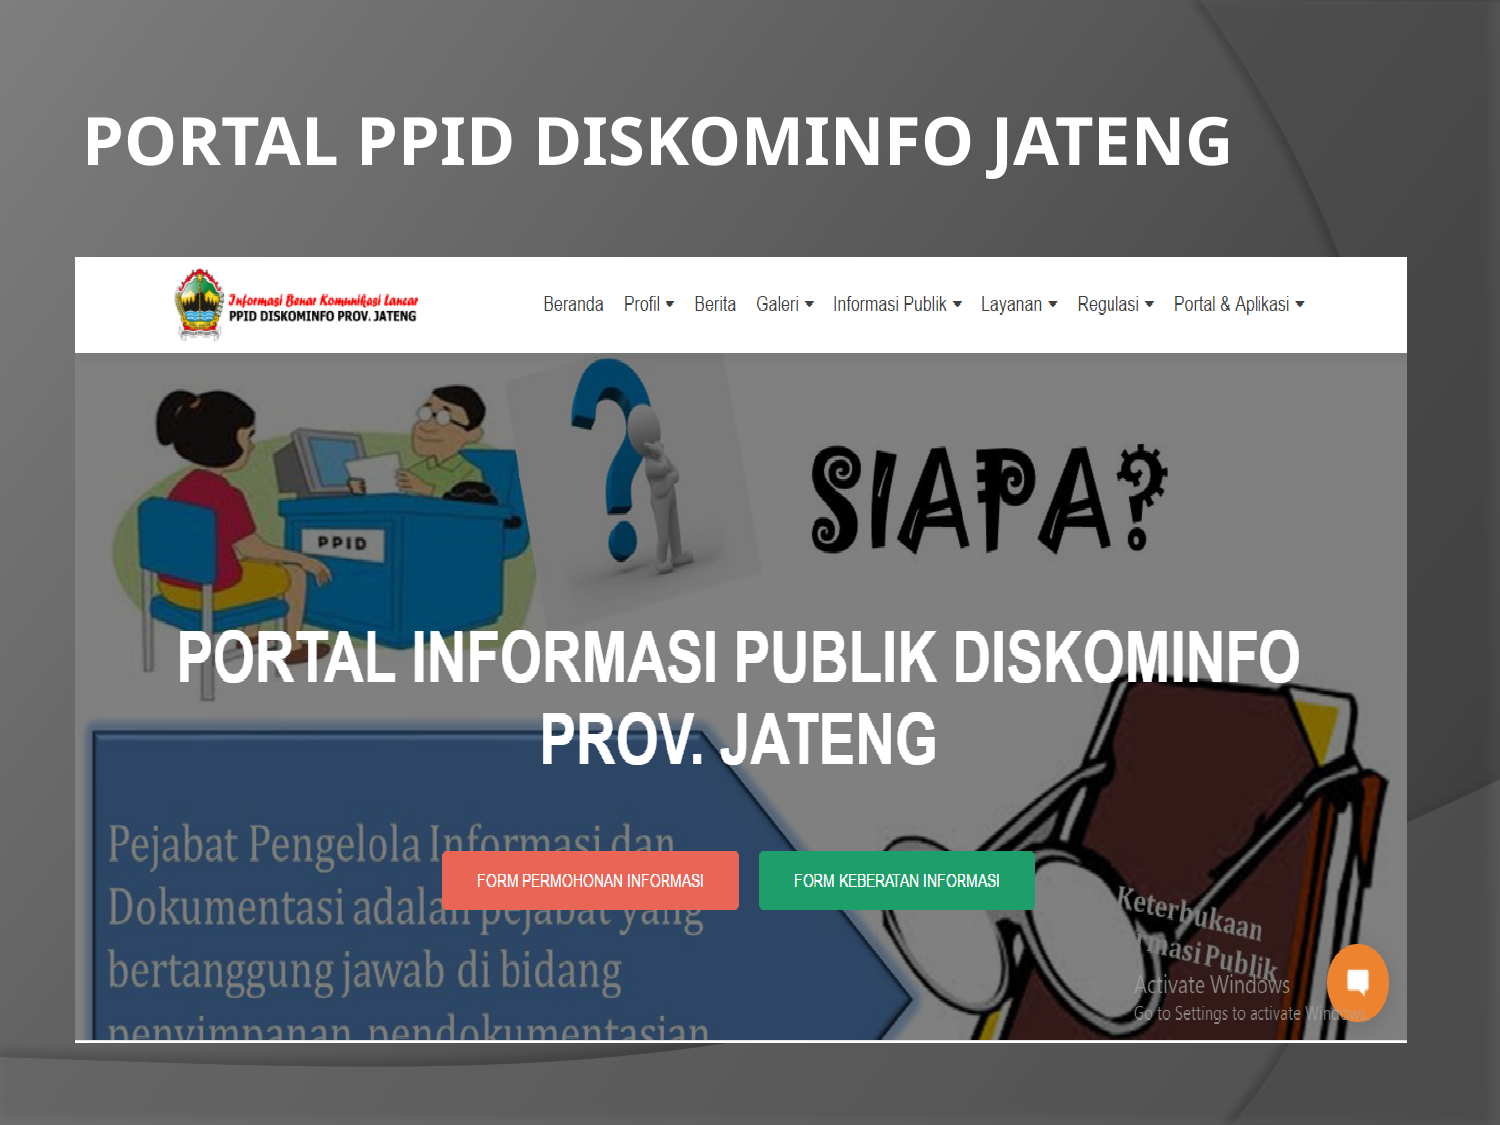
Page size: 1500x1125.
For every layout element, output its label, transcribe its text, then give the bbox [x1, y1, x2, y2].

title PORTAL PPID DISKOMINFO JATENG [75, 45, 1300, 233]
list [74, 257, 1407, 1044]
